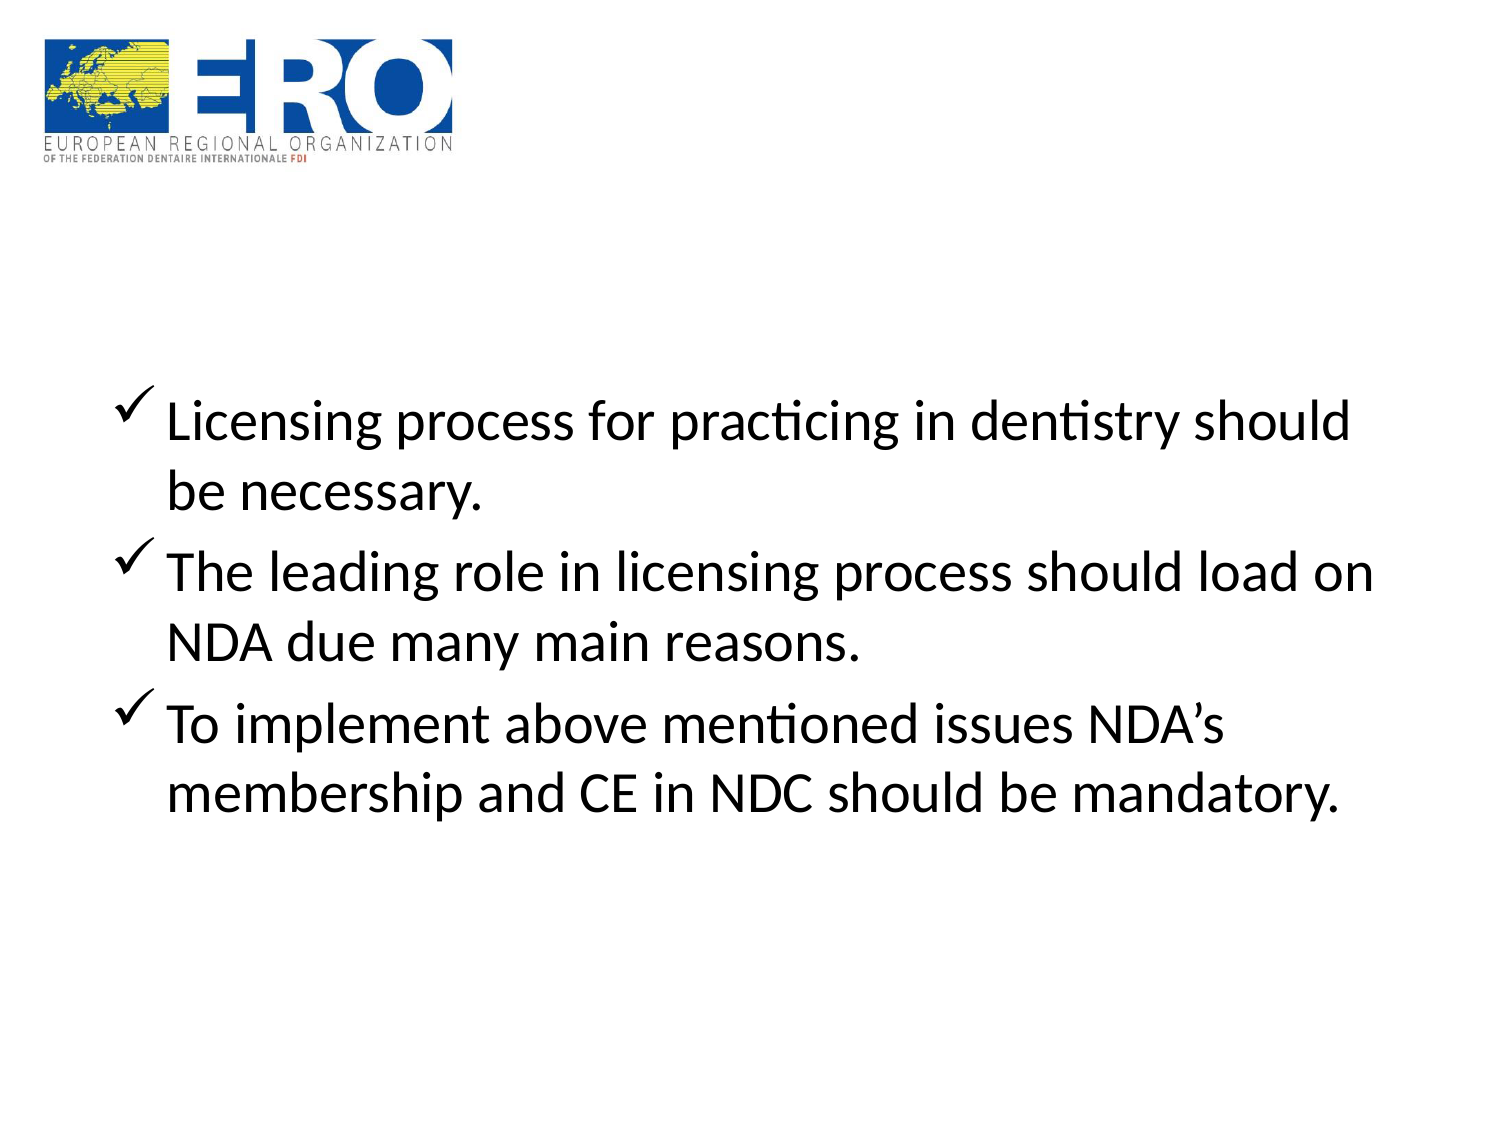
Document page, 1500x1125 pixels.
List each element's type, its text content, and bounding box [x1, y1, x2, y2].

list Licensing process for practicing in dentistry should be necessary. The leading role in licensing process should load on NDA due many main reasons. To implement above mentioned issues NDA’s membership and CE in NDC should be mandatory. [95, 374, 1426, 978]
picture [30, 28, 478, 178]
